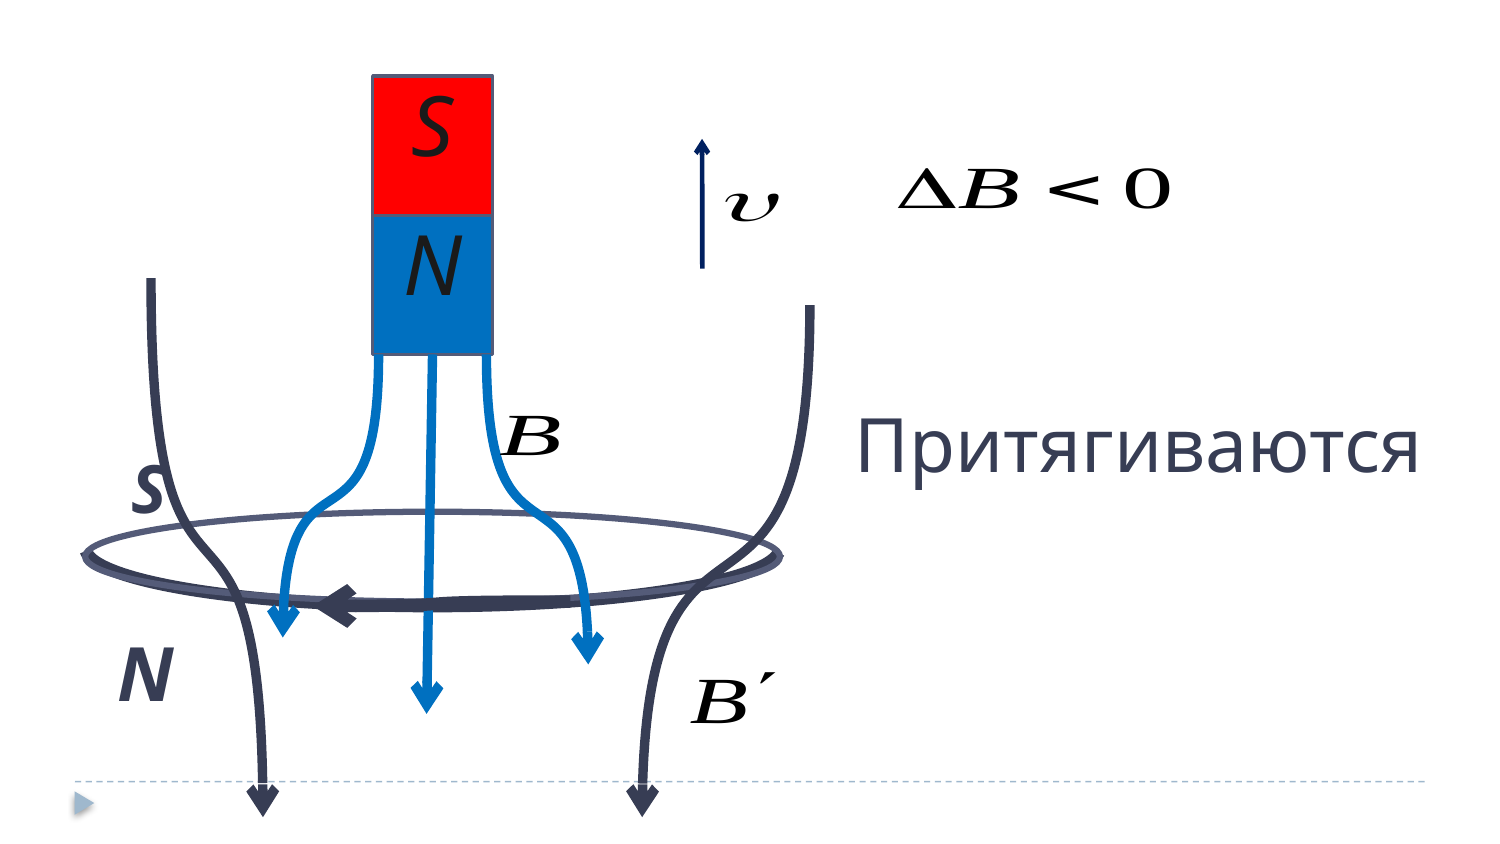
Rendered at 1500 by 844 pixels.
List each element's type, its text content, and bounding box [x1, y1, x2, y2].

text_box Притягиваются [1195, 390, 1445, 496]
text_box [84, 75, 1188, 818]
